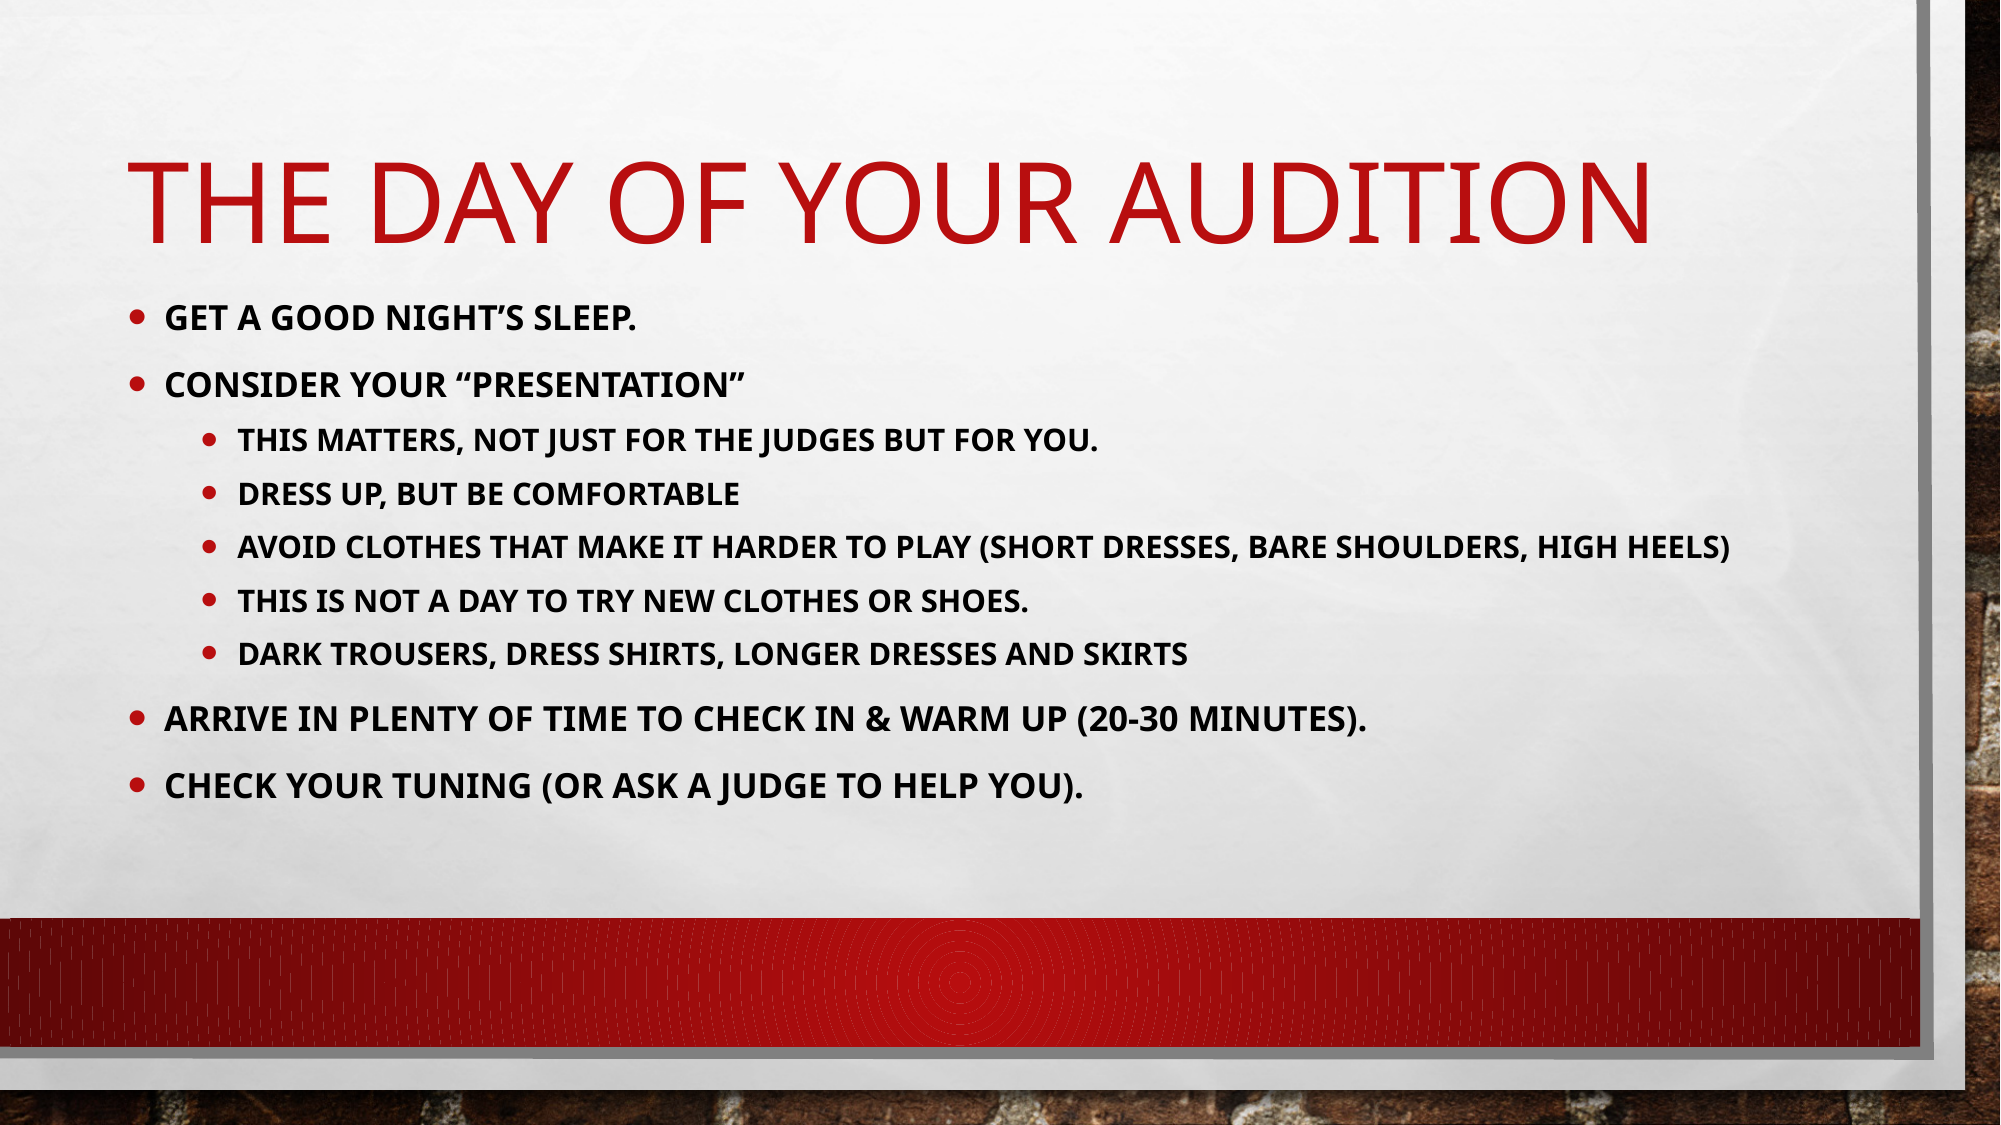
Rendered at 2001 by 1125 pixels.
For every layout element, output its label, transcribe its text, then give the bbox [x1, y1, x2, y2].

list Get a good night’s sleep. Consider your “presentation” This matters, not just for the judges but for you. Dress up, but be comfortable Avoid clothes that make it harder to play (short dresses, bare shoulders, high heels) This is not a day to try new clothes or shoes. Dark trousers, dress shirts, longer dresses and skirts Arrive in plenty of time to check in & warm up (20-30 minutes). Check your tuning (or ask a judge to help you). [112, 280, 1818, 824]
title The day of your audition [112, 112, 1818, 280]
picture [0, 0, 2000, 1125]
